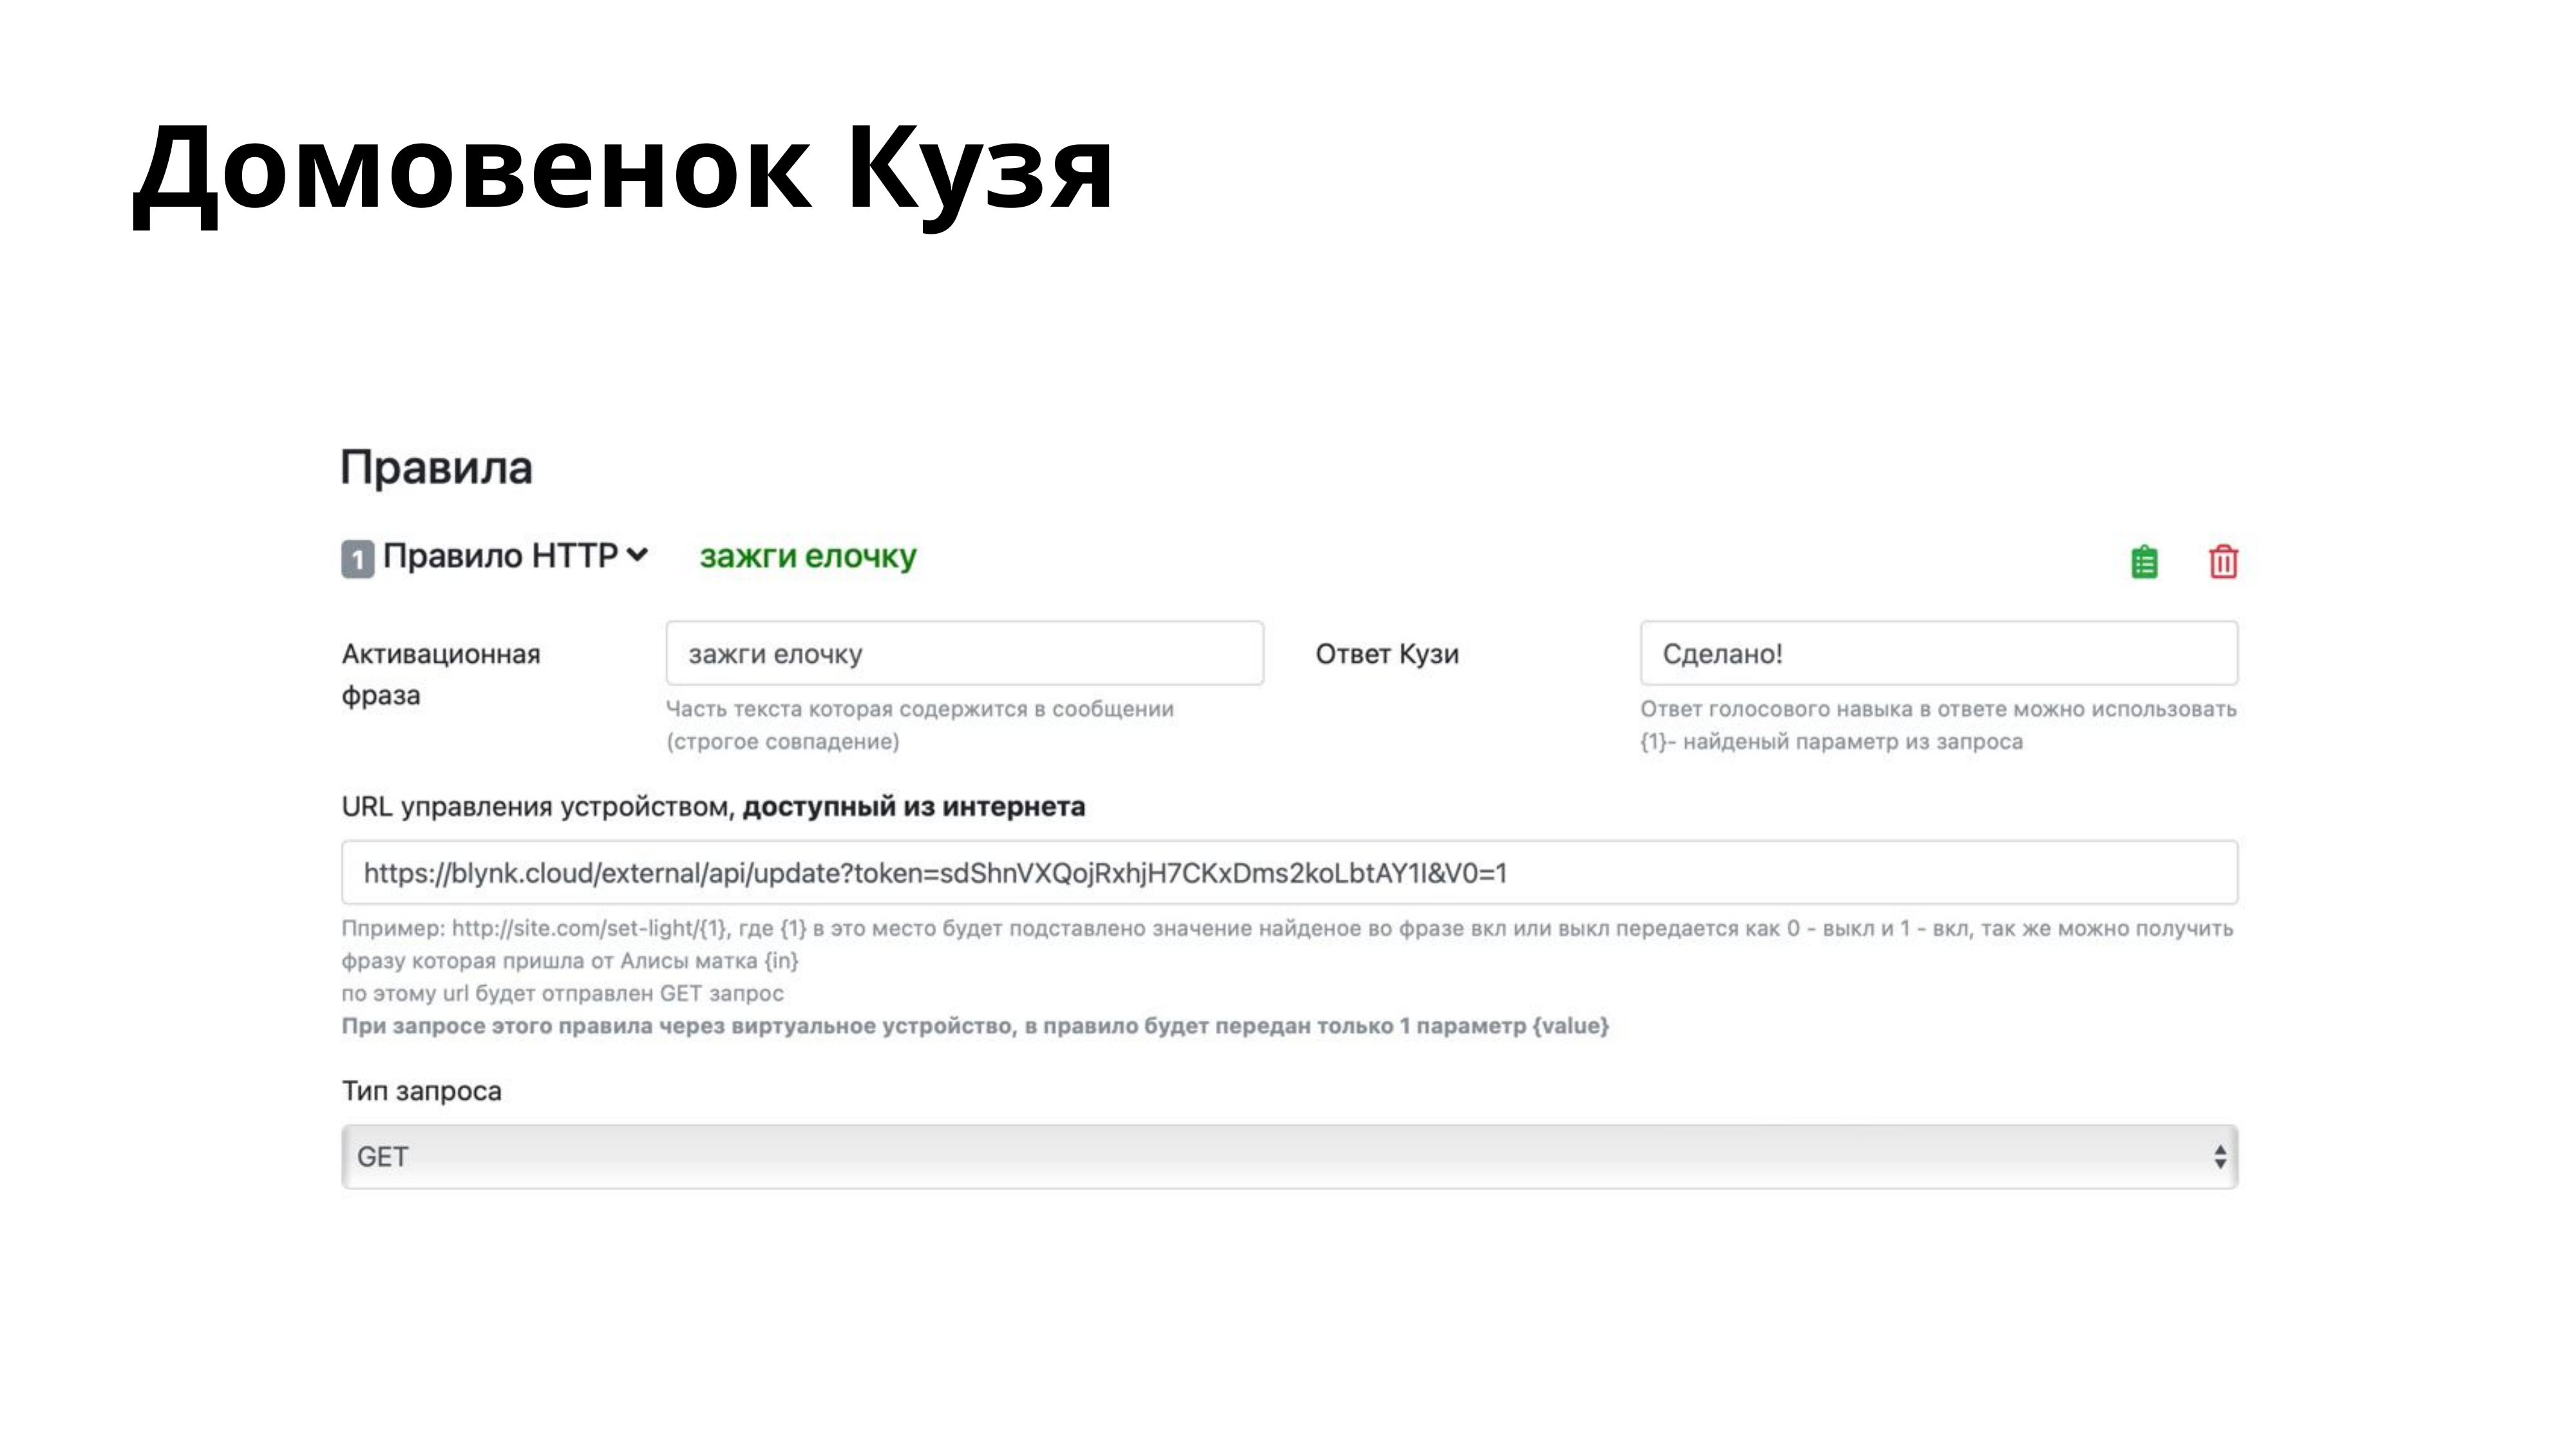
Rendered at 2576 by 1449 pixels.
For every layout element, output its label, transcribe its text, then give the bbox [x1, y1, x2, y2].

picture [317, 412, 2259, 1216]
title Домовенок Кузя [127, 114, 2449, 266]
